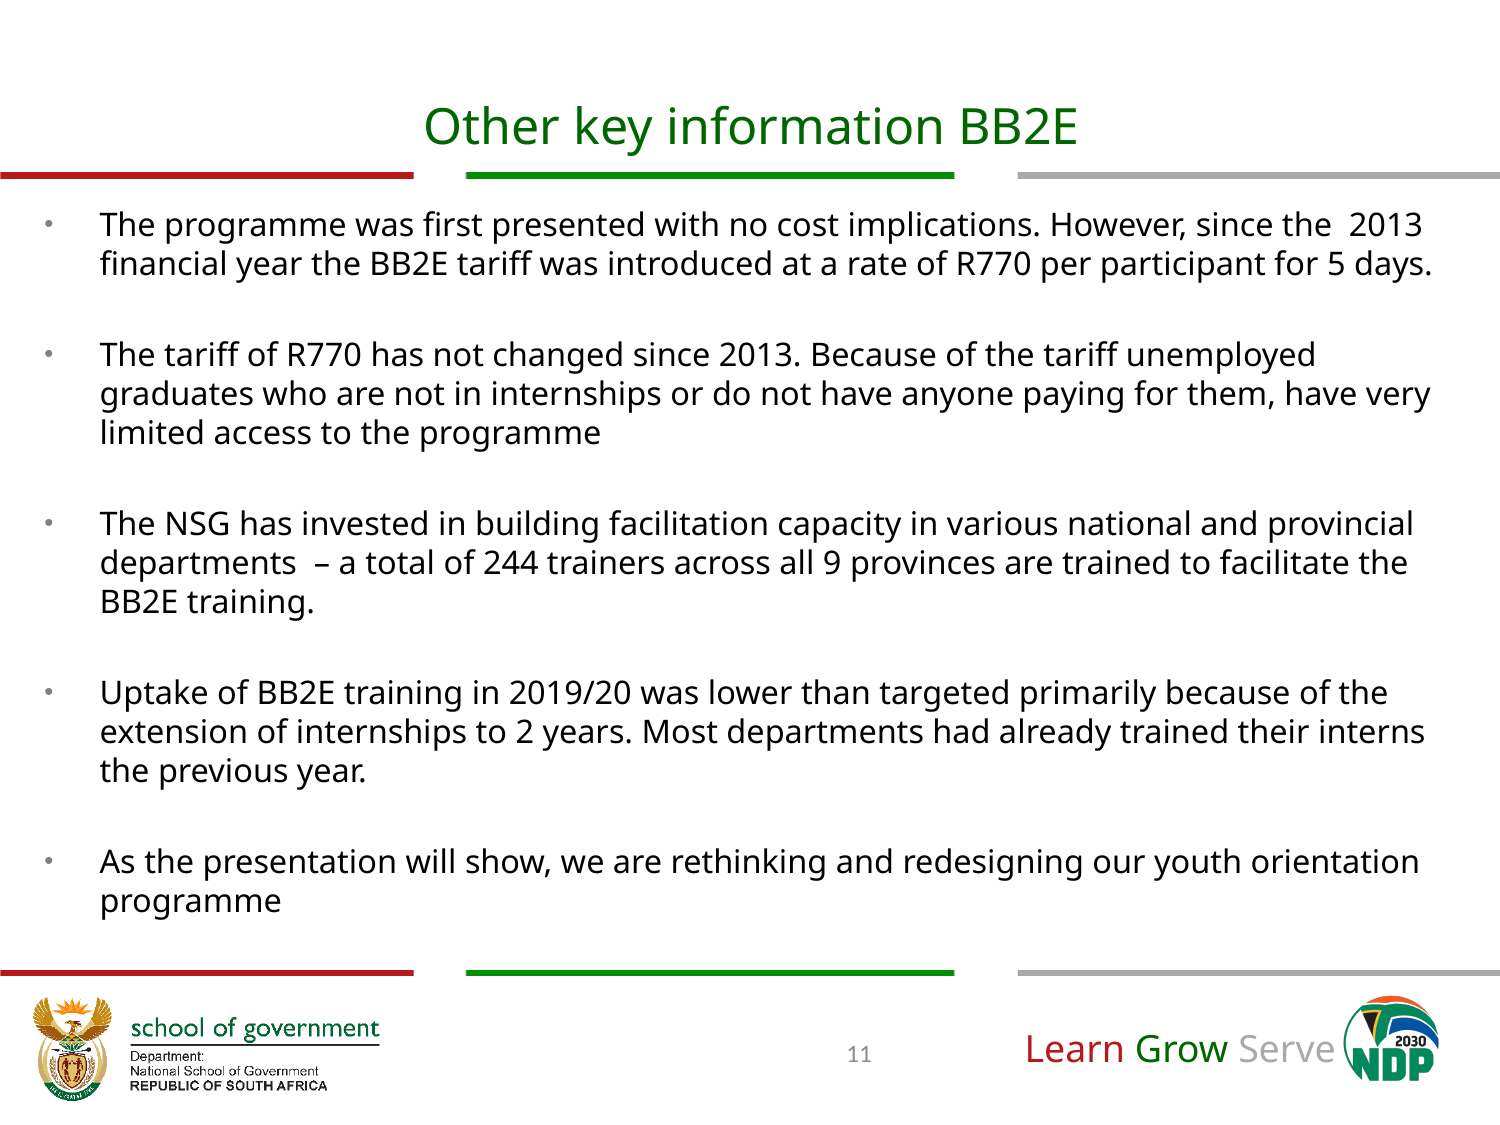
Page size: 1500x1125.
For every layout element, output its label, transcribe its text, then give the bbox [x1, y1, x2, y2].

picture [1427, 172, 1500, 179]
picture [17, 989, 395, 1106]
slide_number 11 [537, 1022, 888, 1083]
picture [0, 172, 76, 179]
picture [0, 970, 1500, 976]
title Other key information BB2E [76, 66, 1427, 183]
list The programme was first presented with no cost implications. However, since the 2013 financial year the BB2E tariff was introduced at a rate of R770 per participant for 5 days. The tariff of R770 has not changed since 2013. Because of the tariff unemployed graduates who are not in internships or do not have anyone paying for them, have very limited access to the programme The NSG has invested in building facilitation capacity in various national and provincial departments – a total of 244 trainers across all 9 provinces are trained to facilitate the BB2E training. Uptake of BB2E training in 2019/20 was lower than targeted primarily because of the extension of internships to 2 years. Most departments had already trained their interns the previous year. As the presentation will show, we are rethinking and redesigning our youth orientation programme [29, 196, 1459, 941]
